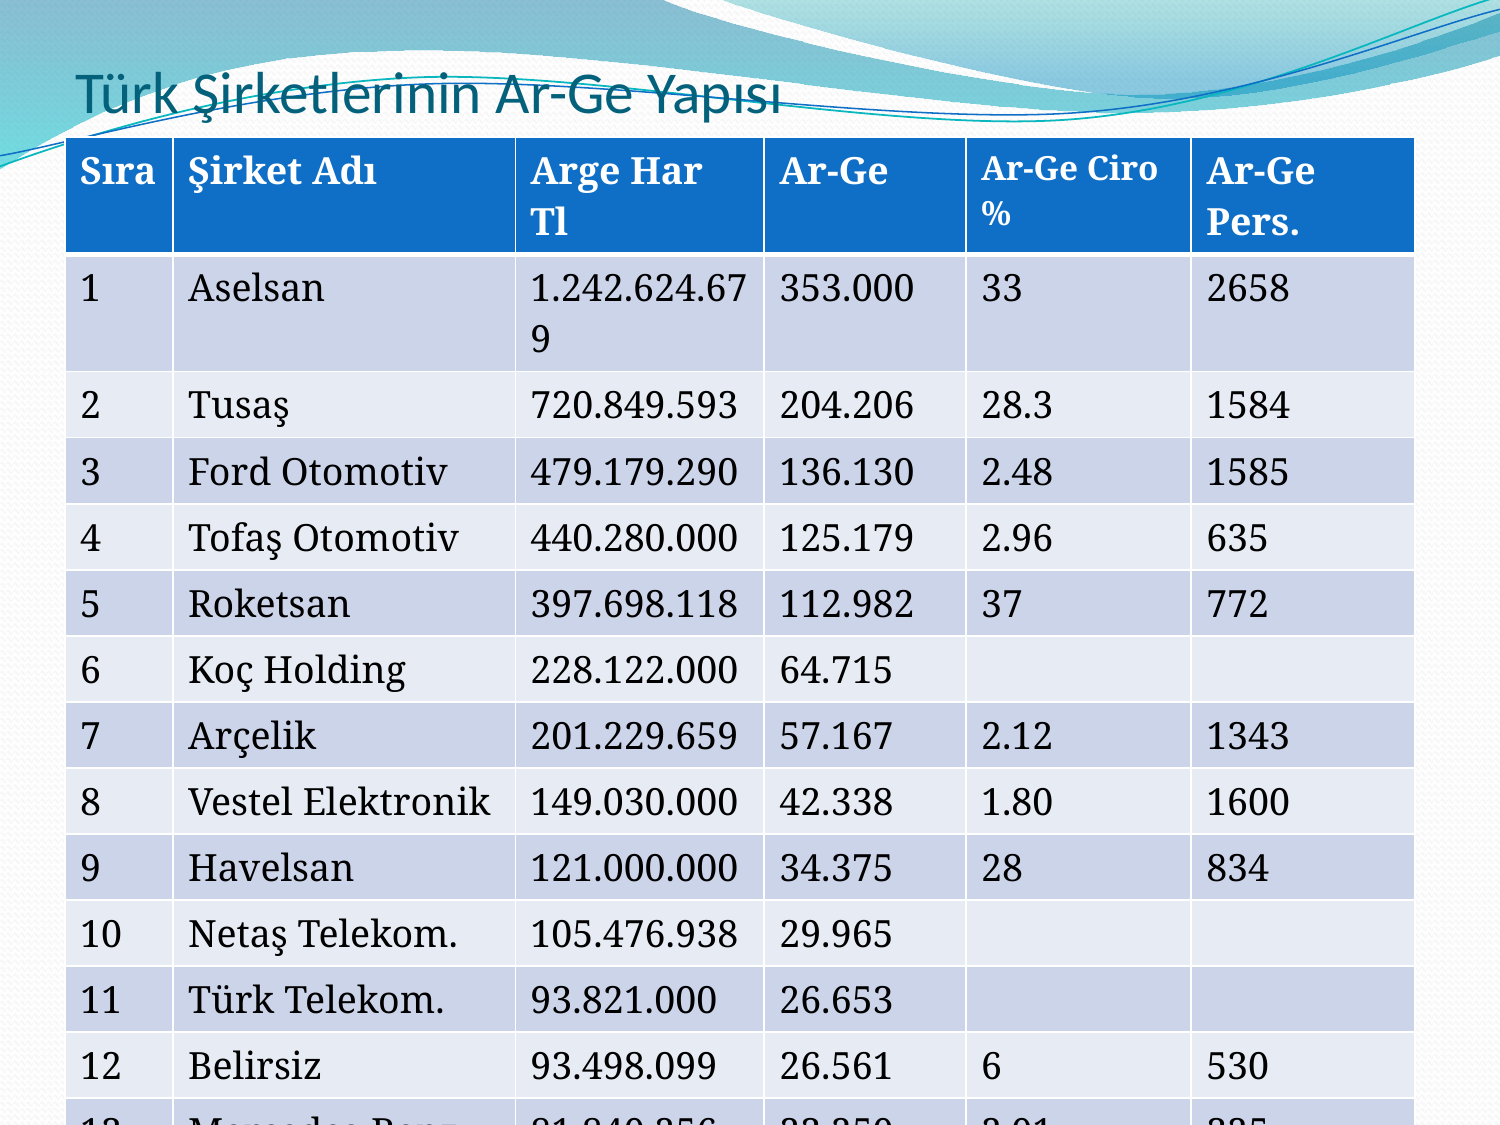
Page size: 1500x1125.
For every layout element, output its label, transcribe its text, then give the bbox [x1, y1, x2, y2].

table_cell 125.179 [765, 505, 965, 569]
table_cell 1584 [1192, 372, 1414, 437]
table_cell 635 [1192, 505, 1414, 569]
table_cell 28 [967, 835, 1190, 899]
table_cell 121.000.000 [516, 835, 763, 899]
table_cell Ford Otomotiv [174, 438, 515, 503]
table_cell 2.48 [967, 438, 1190, 503]
table_cell 33 [967, 257, 1190, 371]
table_cell 397.698.118 [516, 571, 763, 635]
table_cell 37 [967, 571, 1190, 635]
table_cell 1600 [1192, 769, 1414, 833]
table_cell 228.122.000 [516, 637, 763, 701]
table_cell Mercedes-Benz [174, 1099, 515, 1125]
table_cell 23.250 [765, 1099, 965, 1125]
table_cell 772 [1192, 571, 1414, 635]
table_cell Roketsan [174, 571, 515, 635]
table_cell 28.3 [967, 372, 1190, 437]
table_header Ar-Ge Pers. [1192, 138, 1414, 252]
table_cell Netaş Telekom. [174, 901, 515, 965]
table_cell 26.653 [765, 967, 965, 1031]
table_header Ar-Ge Ciro % [967, 138, 1190, 252]
table_cell 4 [66, 505, 172, 569]
table_cell 136.130 [765, 438, 965, 503]
table_cell 93.498.099 [516, 1033, 763, 1097]
table_cell [967, 967, 1190, 1031]
table_cell 81.840.256 [516, 1099, 763, 1125]
table_cell 2 [66, 372, 172, 437]
table_cell 720.849.593 [516, 372, 763, 437]
table_cell 26.561 [765, 1033, 965, 1097]
table_cell 8 [66, 769, 172, 833]
table_cell 5 [66, 571, 172, 635]
table_cell Türk Telekom. [174, 967, 515, 1031]
table_cell [1192, 901, 1414, 965]
table_cell Aselsan [174, 257, 515, 371]
title Türk Şirketlerinin Ar-Ge Yapısı [75, 45, 1425, 197]
table_cell Tusaş [174, 372, 515, 437]
table_cell [1192, 967, 1414, 1031]
table_cell 10 [66, 901, 172, 965]
table_cell 834 [1192, 835, 1414, 899]
table_cell 1 [66, 257, 172, 371]
table_cell 353.000 [765, 257, 965, 371]
table_cell 479.179.290 [516, 438, 763, 503]
table_cell 204.206 [765, 372, 965, 437]
table_cell 530 [1192, 1033, 1414, 1097]
table_cell 1585 [1192, 438, 1414, 503]
table_cell 149.030.000 [516, 769, 763, 833]
table_cell [1192, 637, 1414, 701]
table_cell 2.96 [967, 505, 1190, 569]
table_cell Tofaş Otomotiv [174, 505, 515, 569]
table_cell [967, 901, 1190, 965]
table_cell Belirsiz [174, 1033, 515, 1097]
table_cell 1.242.624.679 [516, 257, 763, 371]
table_cell 42.338 [765, 769, 965, 833]
table_cell 1343 [1192, 703, 1414, 767]
table_cell 6 [66, 637, 172, 701]
table_cell 440.280.000 [516, 505, 763, 569]
table_cell 7 [66, 703, 172, 767]
table_header Sıra [66, 138, 172, 252]
table_header Arge Har Tl [516, 138, 763, 252]
table_cell 3 [66, 438, 172, 503]
table_cell 29.965 [765, 901, 965, 965]
table_cell 34.375 [765, 835, 965, 899]
table_header Şirket Adı [174, 138, 515, 252]
table_cell 325 [1192, 1099, 1414, 1125]
table_cell Koç Holding [174, 637, 515, 701]
table_cell Arçelik [174, 703, 515, 767]
table_cell 13 [66, 1099, 172, 1125]
table_cell Havelsan [174, 835, 515, 899]
table_cell 2658 [1192, 257, 1414, 371]
table_cell 1.80 [967, 769, 1190, 833]
table_cell Vestel Elektronik [174, 769, 515, 833]
table_cell 2.12 [967, 703, 1190, 767]
table_cell 64.715 [765, 637, 965, 701]
table_cell 93.821.000 [516, 967, 763, 1031]
table_cell 105.476.938 [516, 901, 763, 965]
table_cell 11 [66, 967, 172, 1031]
table_cell 112.982 [765, 571, 965, 635]
table_cell 201.229.659 [516, 703, 763, 767]
table_header Ar-Ge [765, 138, 965, 252]
table_cell 57.167 [765, 703, 965, 767]
table_cell 6 [967, 1033, 1190, 1097]
table_cell 12 [66, 1033, 172, 1097]
table_cell 9 [66, 835, 172, 899]
table_cell 2.01 [967, 1099, 1190, 1125]
table_cell [967, 637, 1190, 701]
